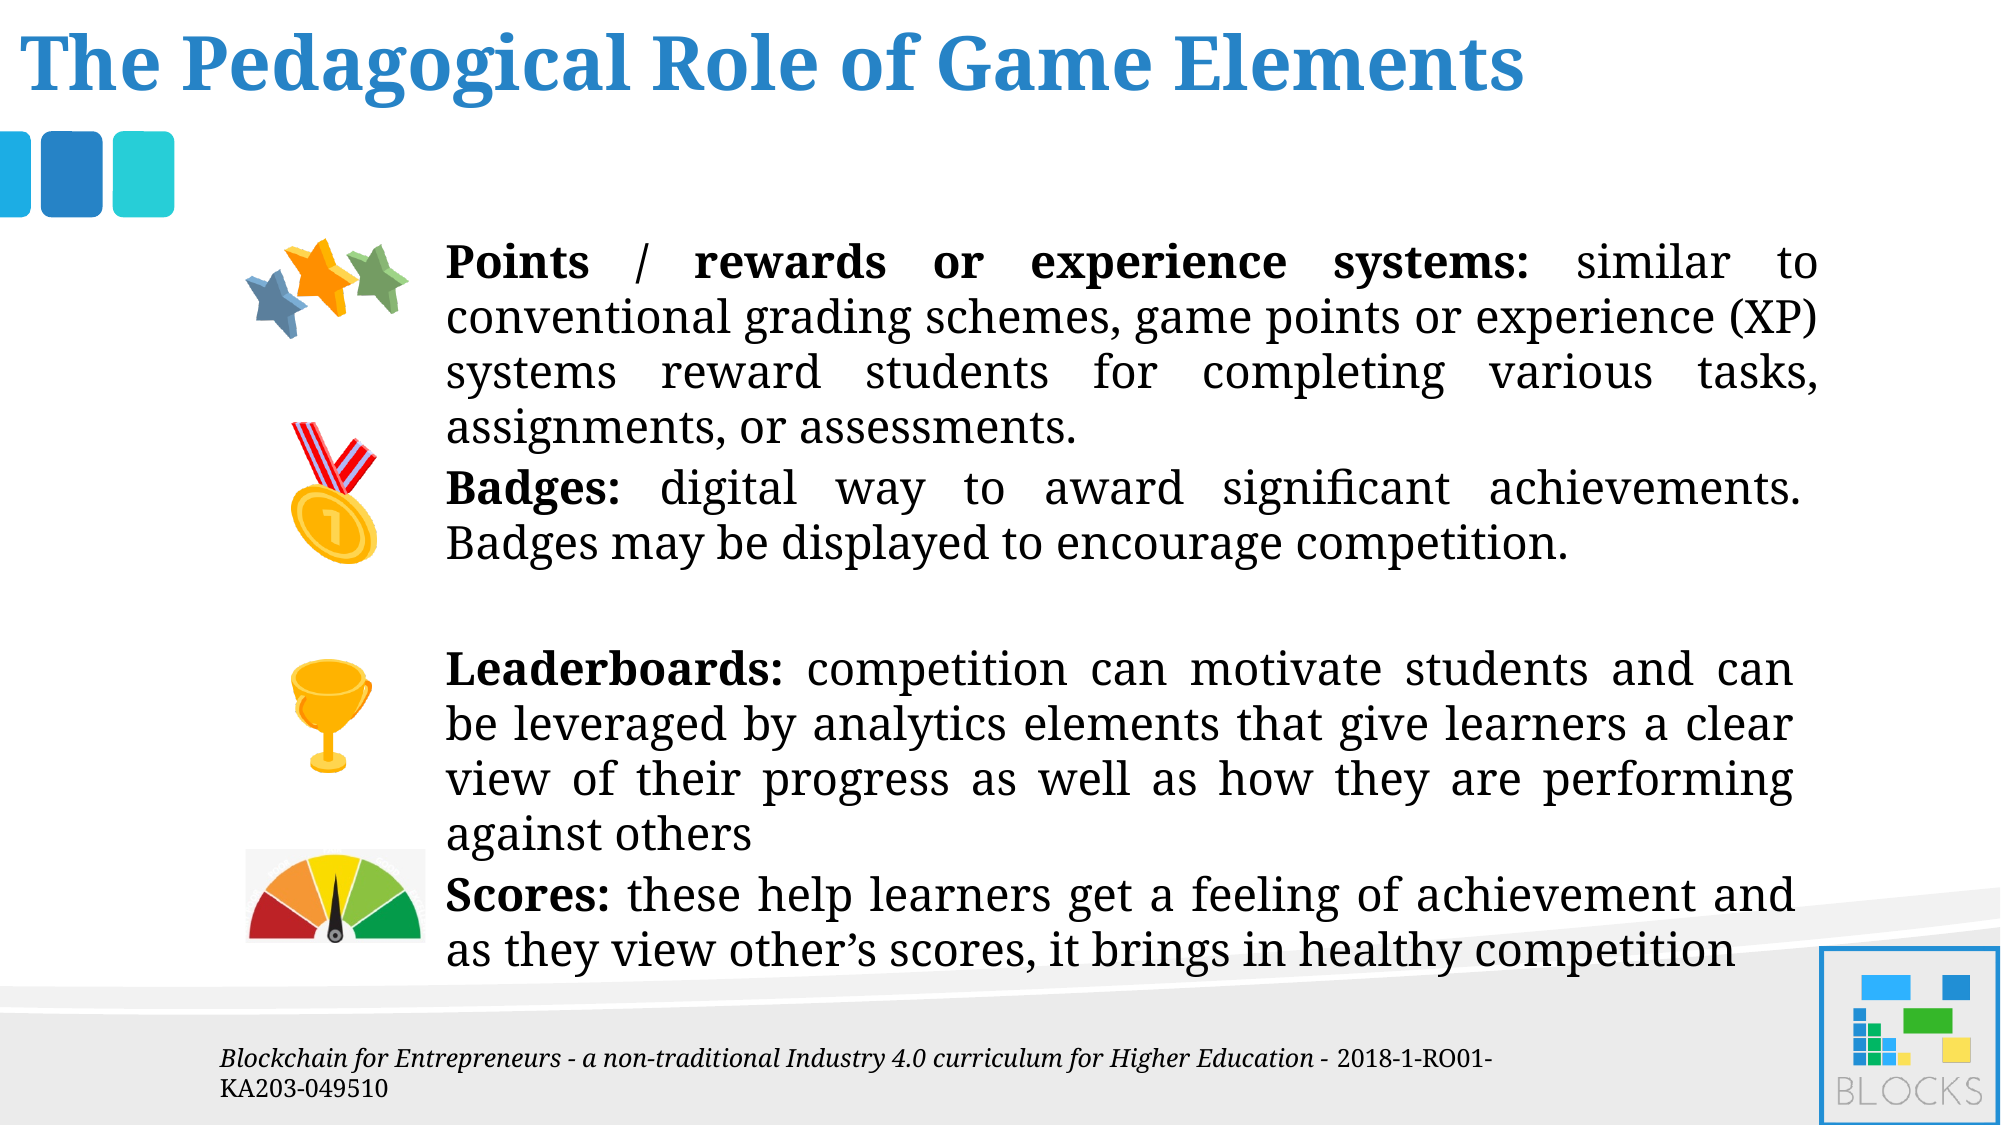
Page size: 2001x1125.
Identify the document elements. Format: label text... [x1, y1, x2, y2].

text_box The Pedagogical Role of Game Elements [0, 0, 1600, 116]
text_box Scores: these help learners get a feeling of achievement and as they view other’s scores, it brings in healthy competition [430, 858, 1813, 984]
footer Blockchain for Entrepreneurs - a non-traditional Industry 4.0 curriculum for Higher Education - 2018-1-RO01-KA203-049510 [200, 1057, 1560, 1088]
picture [245, 849, 426, 943]
text_box Leaderboards: competition can motivate students and can be leveraged by analytics elements that give learners a clear view of their progress as well as how they are performing against others [430, 632, 1810, 868]
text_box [245, 238, 409, 340]
picture [1791, 918, 2001, 1125]
picture [291, 422, 377, 564]
picture [291, 659, 373, 774]
text_box Badges: digital way to award significant achievements. Badges may be displayed to encourage competition. [430, 451, 1818, 577]
text_box Points / rewards or experience systems: similar to conventional grading schemes, game points or experience (XP) systems reward students for completing various tasks, assignments, or assessments. [430, 225, 1835, 461]
